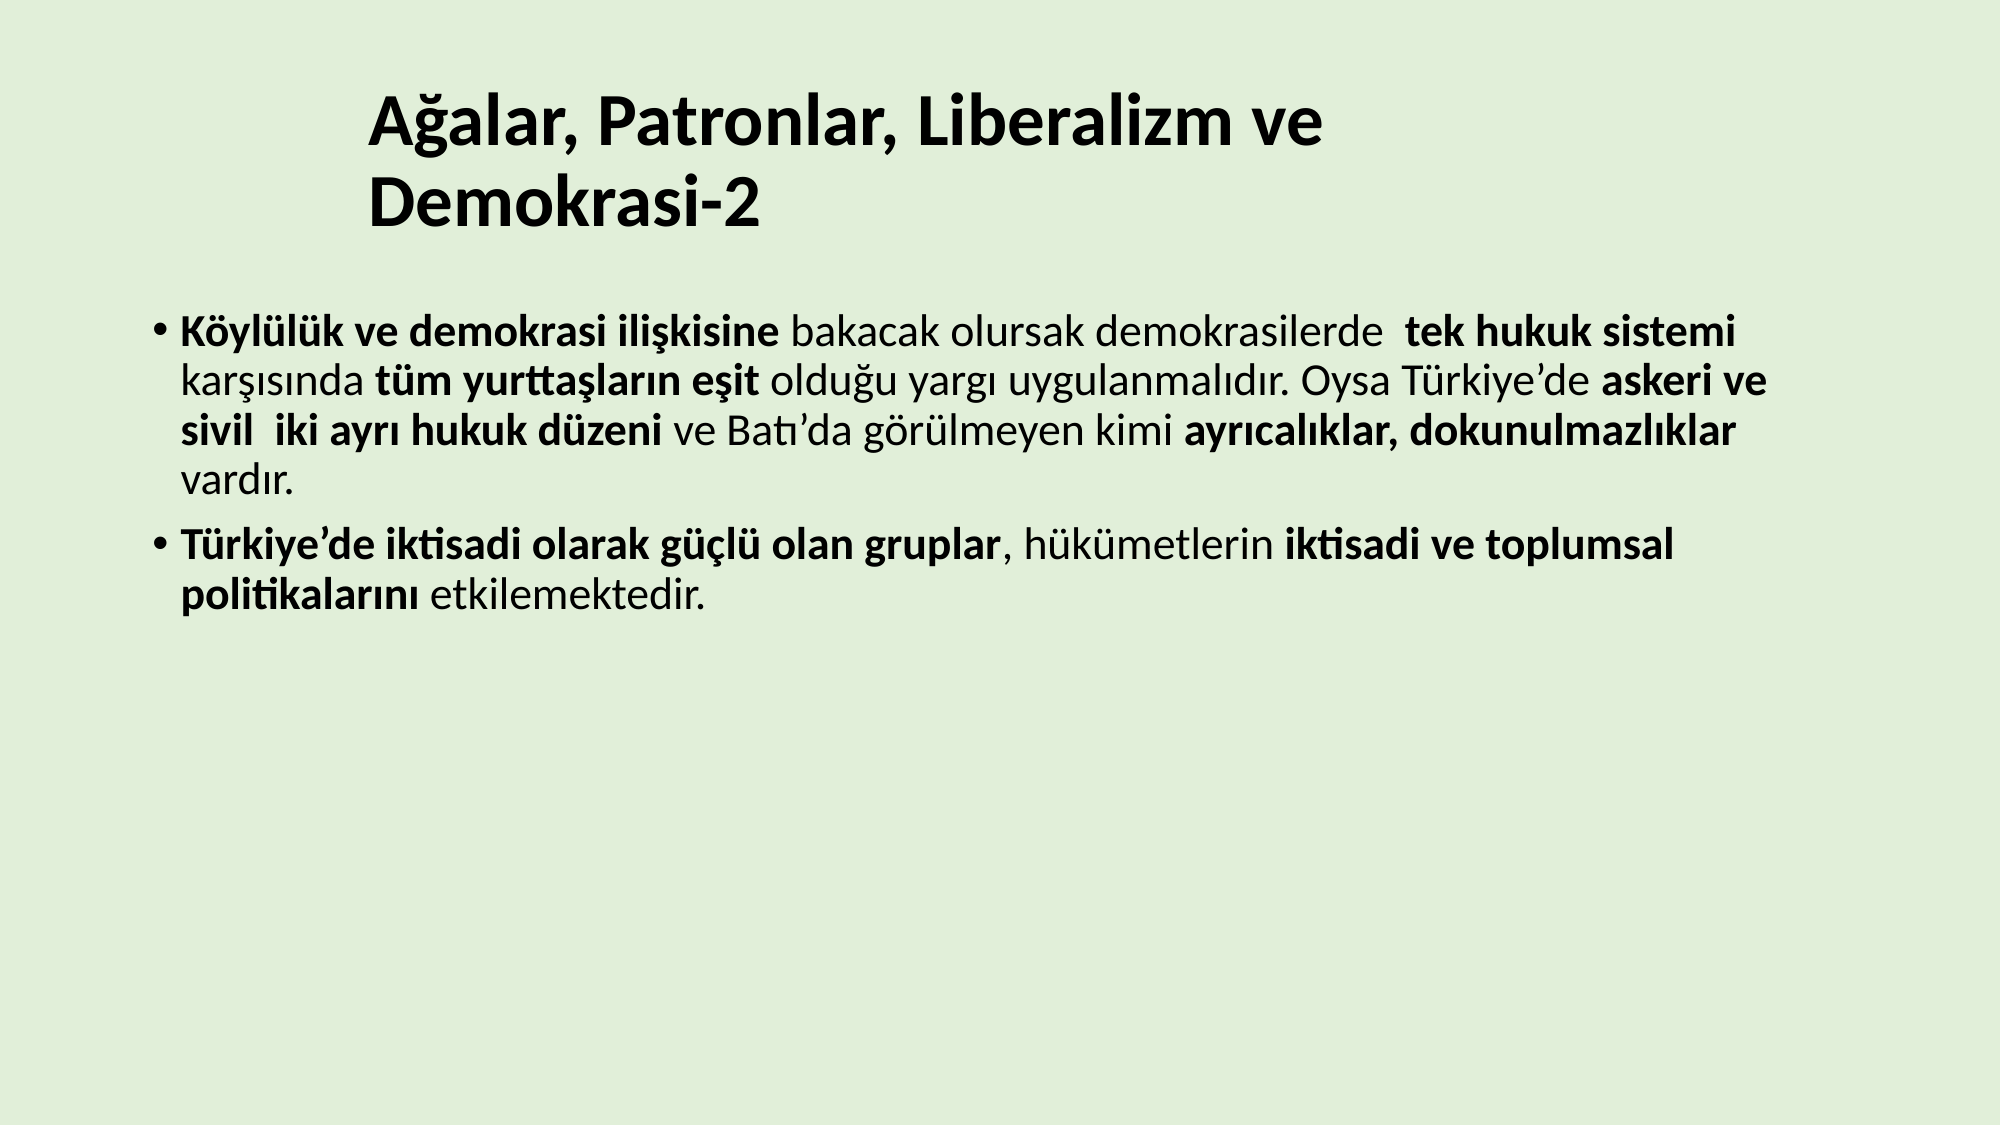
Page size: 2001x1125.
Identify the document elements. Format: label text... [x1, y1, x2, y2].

list Köylülük ve demokrasi ilişkisine bakacak olursak demokrasilerde tek hukuk sistemi karşısında tüm yurttaşların eşit olduğu yargı uygulanmalıdır. Oysa Türkiye’de askeri ve sivil iki ayrı hukuk düzeni ve Batı’da görülmeyen kimi ayrıcalıklar, dokunulmazlıklar vardır. Türkiye’de iktisadi olarak güçlü olan gruplar, hükümetlerin iktisadi ve toplumsal politikalarını etkilemektedir. [137, 299, 1863, 1014]
title Ağalar, Patronlar, Liberalizm ve Demokrasi-2 [353, 53, 1647, 271]
